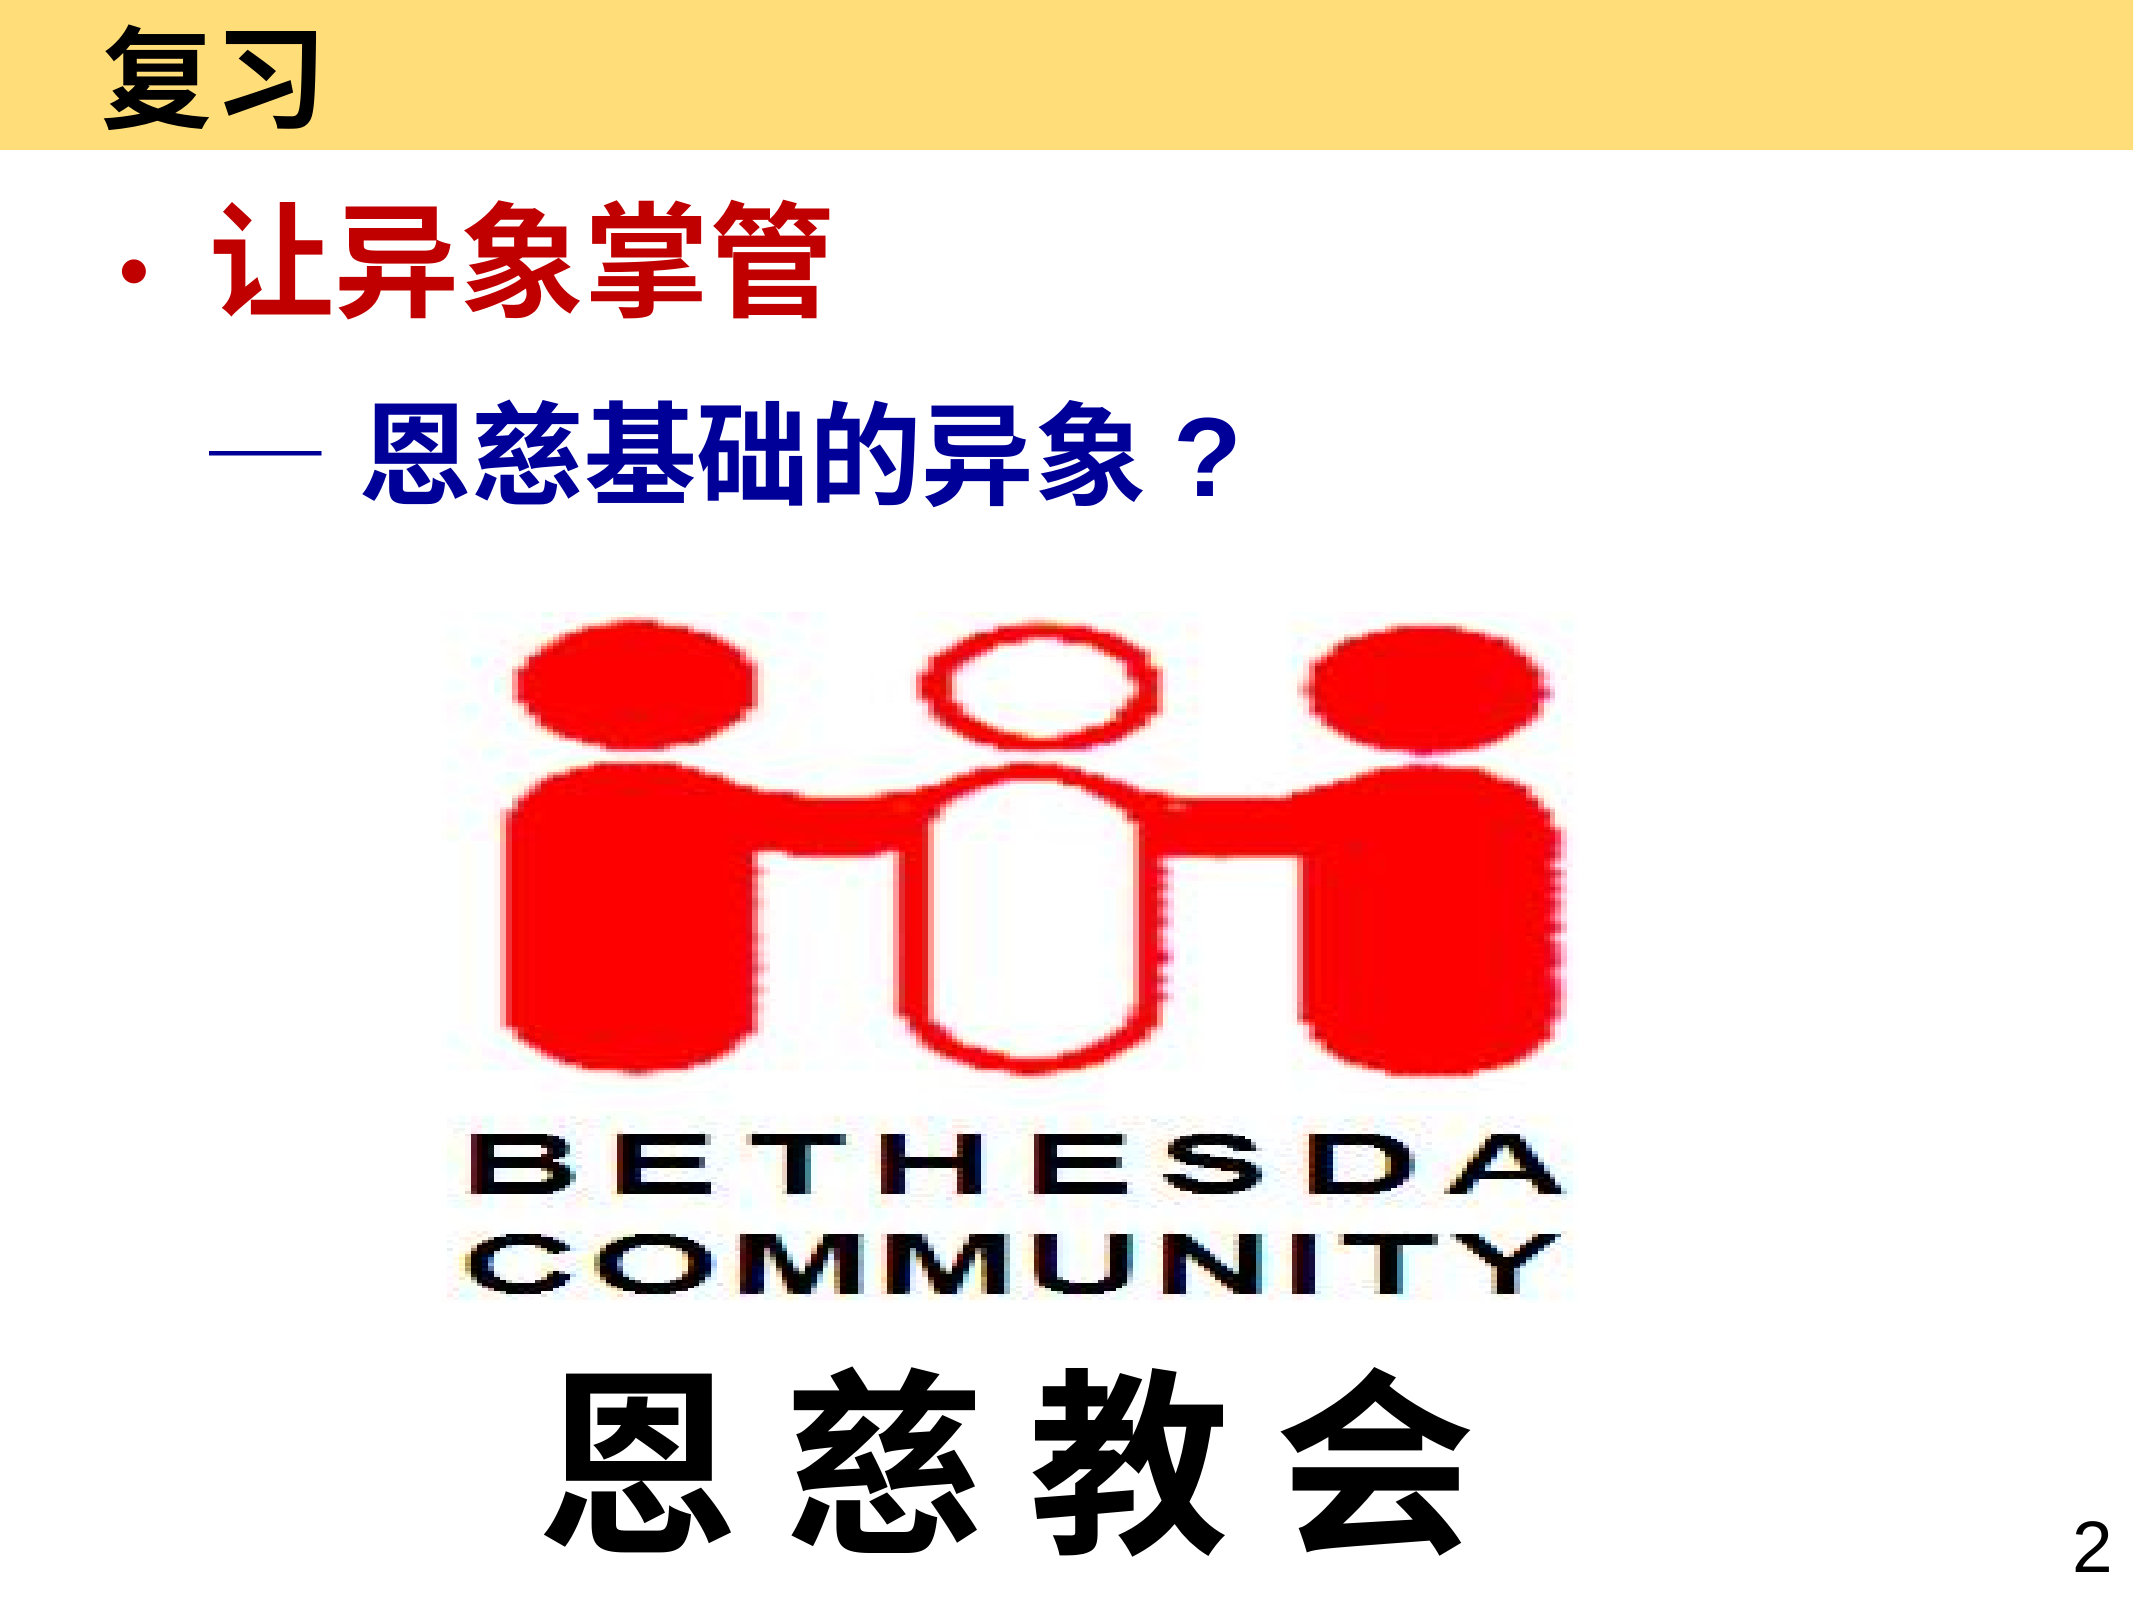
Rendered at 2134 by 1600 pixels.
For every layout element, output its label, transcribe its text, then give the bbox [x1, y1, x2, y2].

text_box 2 [1925, 1487, 2134, 1599]
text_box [353, 612, 1767, 1589]
title 复习 [0, 0, 2134, 151]
text_box • 让异象掌管 ─ 恩慈基础的异象? [66, 187, 2105, 652]
